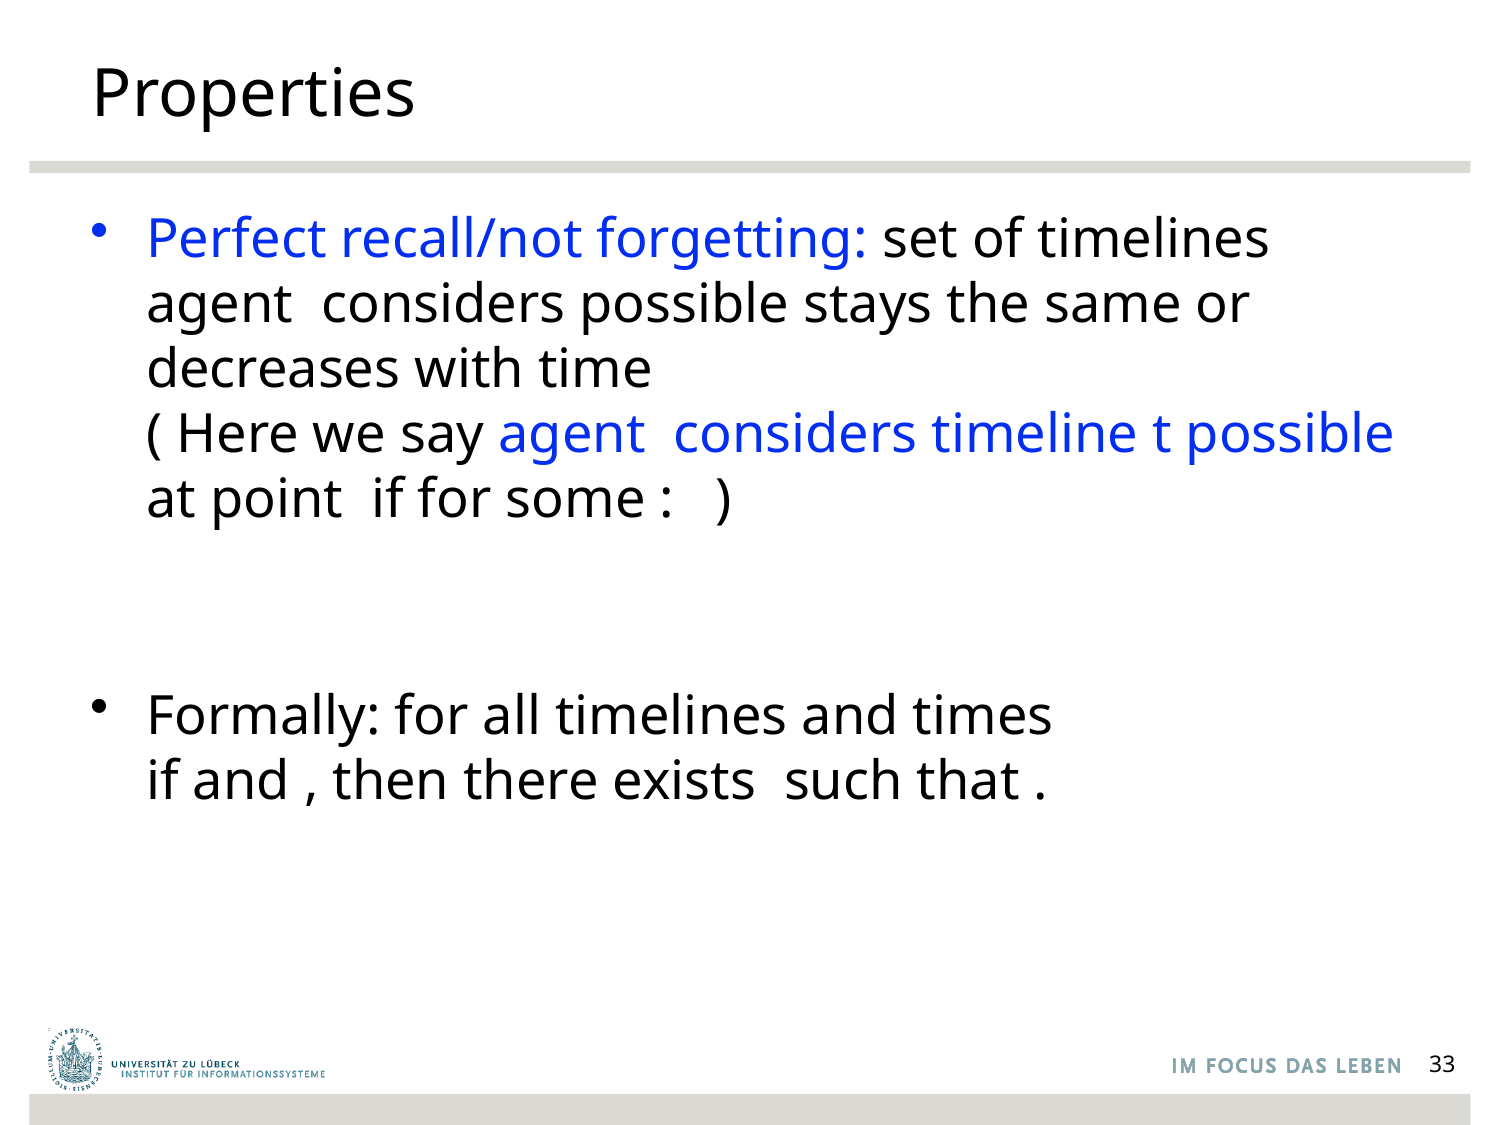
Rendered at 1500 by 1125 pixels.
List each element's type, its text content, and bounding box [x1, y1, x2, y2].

picture [1173, 1058, 1305, 1073]
title Properties [76, 42, 1427, 126]
slide_number 33 [1305, 1050, 1471, 1083]
